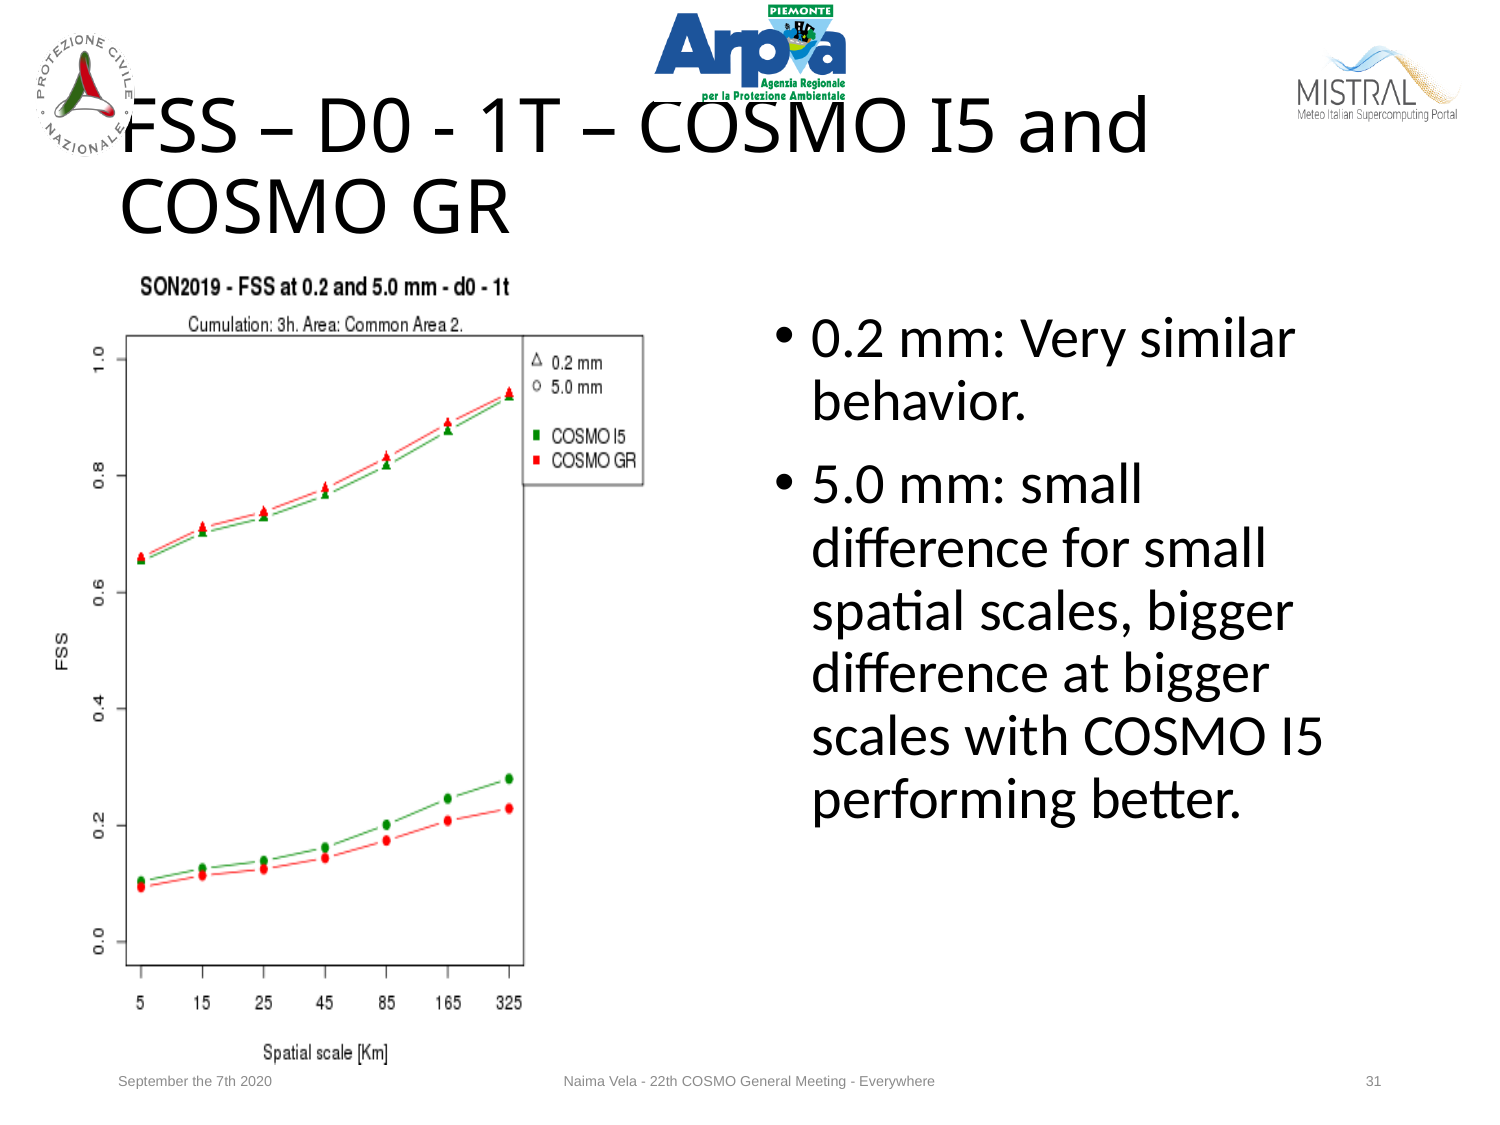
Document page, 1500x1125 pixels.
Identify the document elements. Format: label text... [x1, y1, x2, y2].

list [51, 237, 673, 1066]
list 0.2 mm: Very similar behavior. 5.0 mm: small difference for small spatial scales, bigger difference at bigger scales with COSMO I5 performing better. [759, 299, 1397, 1014]
title FSS – D0 - 1T – COSMO I5 and COSMO GR [103, 59, 1397, 278]
footer Naima Vela - 22th COSMO General Meeting - Everywhere [496, 1042, 1004, 1103]
slide_number September the 7th 2020 [103, 1066, 441, 1103]
picture [34, 31, 135, 158]
picture [1229, 0, 1500, 225]
slide_number 31 [1059, 1042, 1397, 1103]
picture [654, 4, 846, 102]
